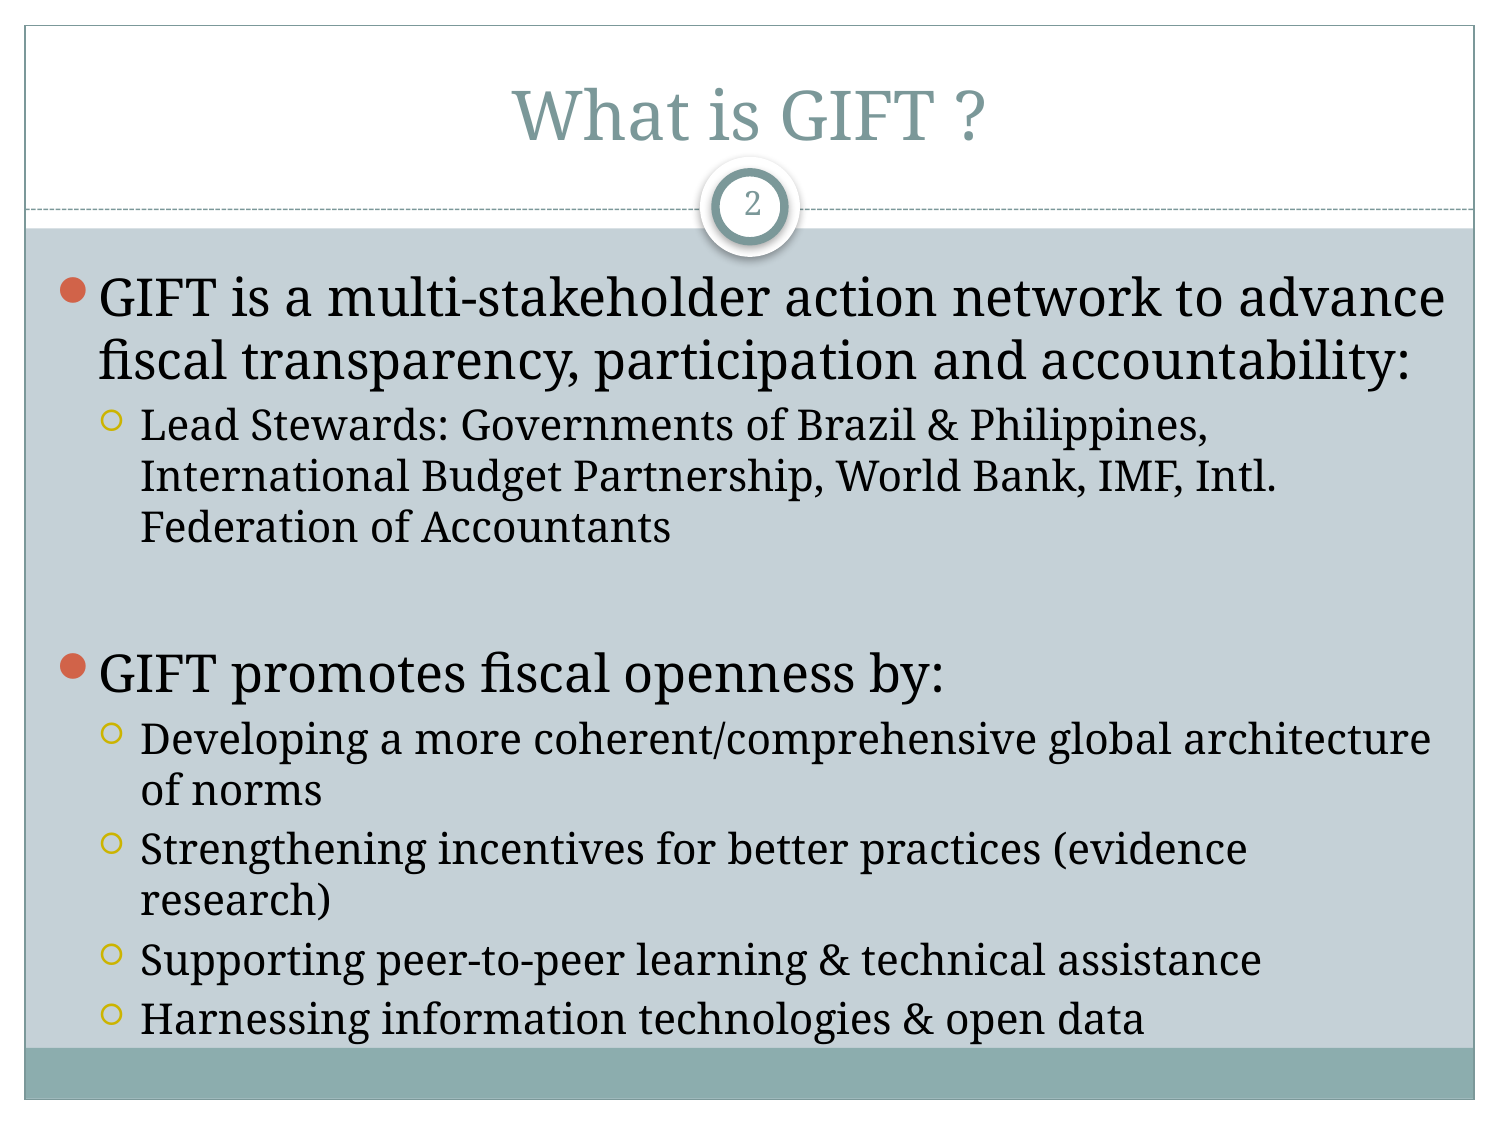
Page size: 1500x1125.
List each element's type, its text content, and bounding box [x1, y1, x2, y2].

title What is GIFT ? [49, 37, 1450, 162]
slide_number 2 [715, 168, 791, 241]
list GIFT is a multi-stakeholder action network to advance fiscal transparency, participation and accountability: Lead Stewards: Governments of Brazil & Philippines, International Budget Partnership, World Bank, IMF, Intl. Federation of Accountants GIFT promotes fiscal openness by: Developing a more coherent/comprehensive global architecture of norms Strengthening incentives for better practices (evidence research) Supporting peer-to-peer learning & technical assistance Harnessing information technologies & open data [41, 256, 1464, 1080]
